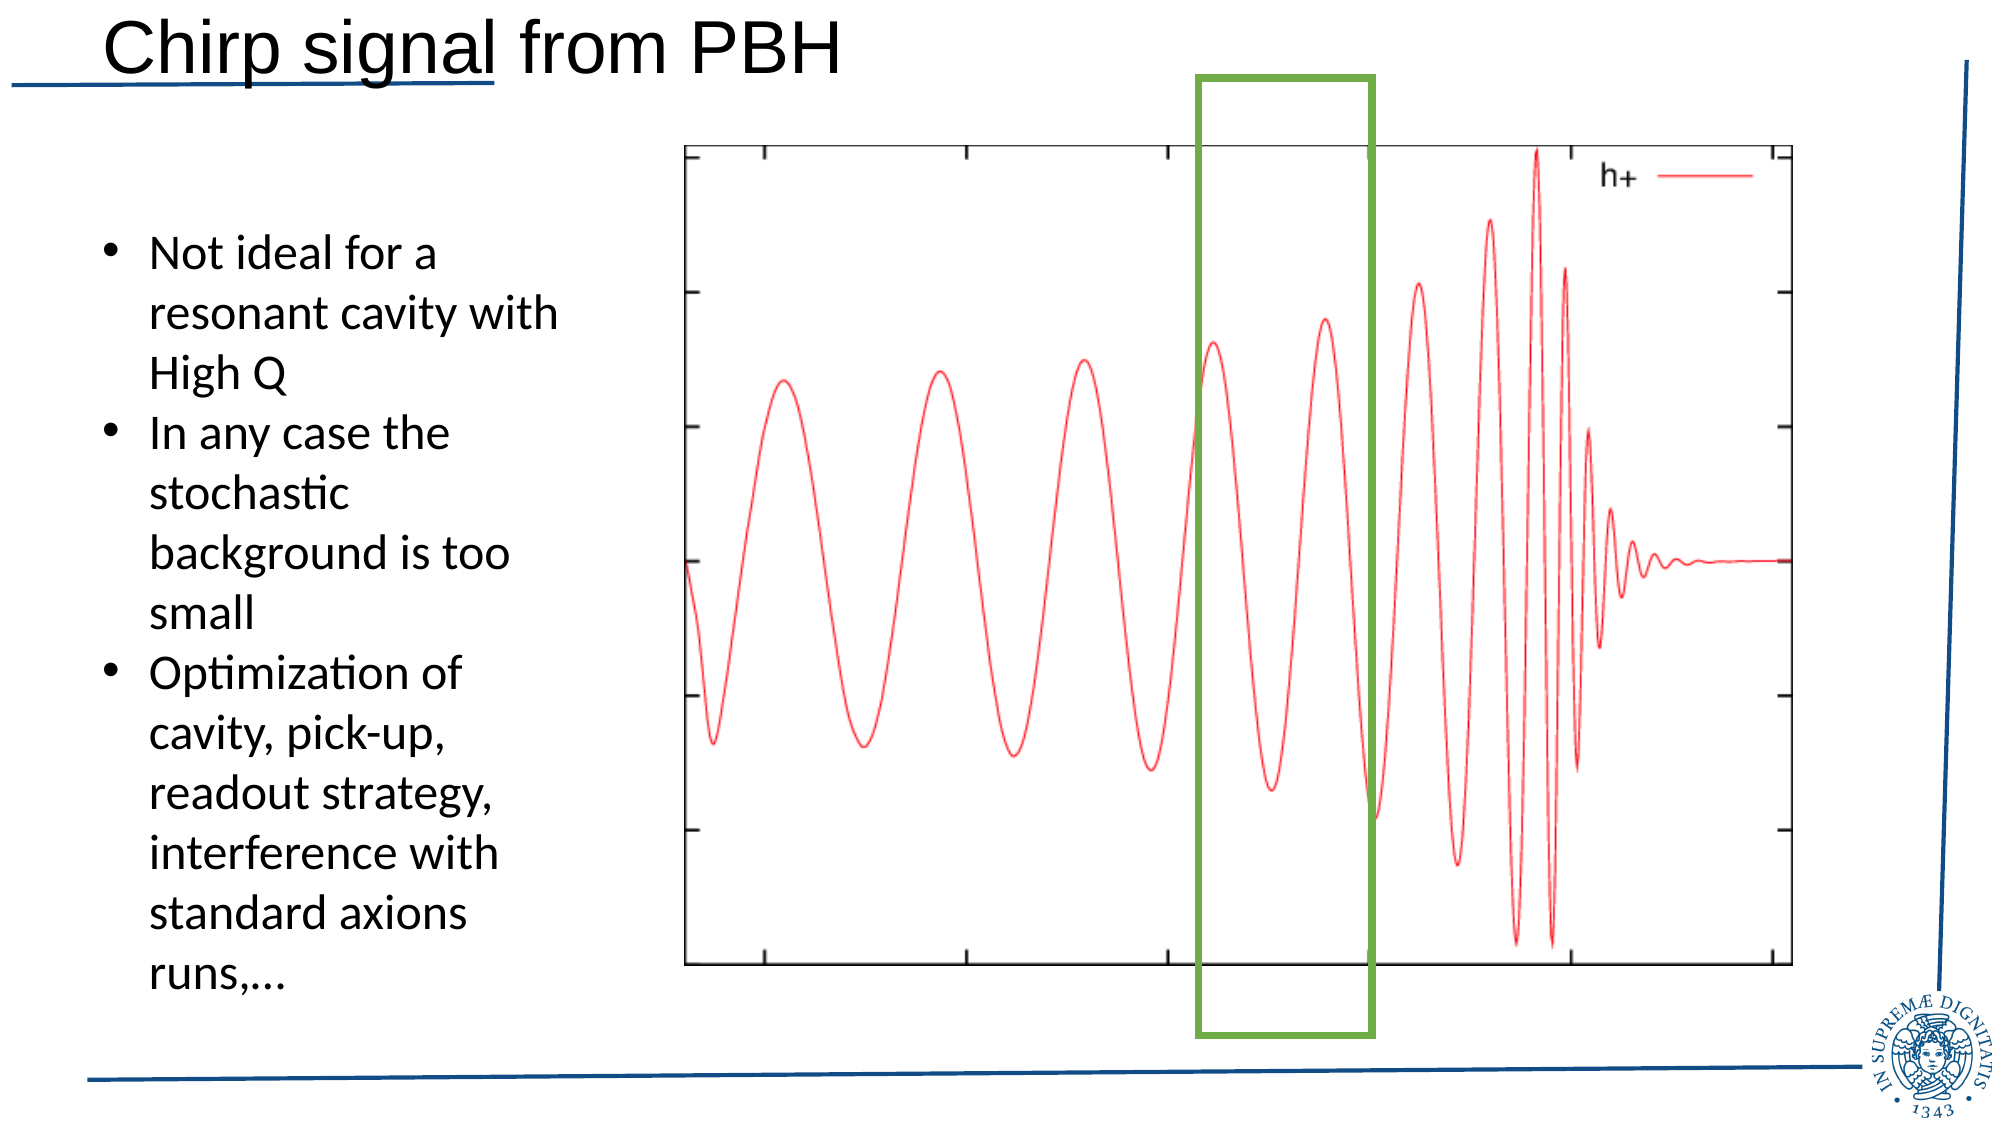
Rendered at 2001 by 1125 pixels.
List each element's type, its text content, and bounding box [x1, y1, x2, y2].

text_box [1197, 966, 1373, 1037]
text_box Not ideal for a resonant cavity with High Q In any case the stochastic background is too small Optimization of cavity, pick-up, readout strategy, interference with standard axions runs,… [87, 212, 581, 1007]
title Chirp signal from PBH [87, 6, 1813, 93]
text_box [1197, 77, 1373, 145]
picture [684, 145, 1793, 966]
